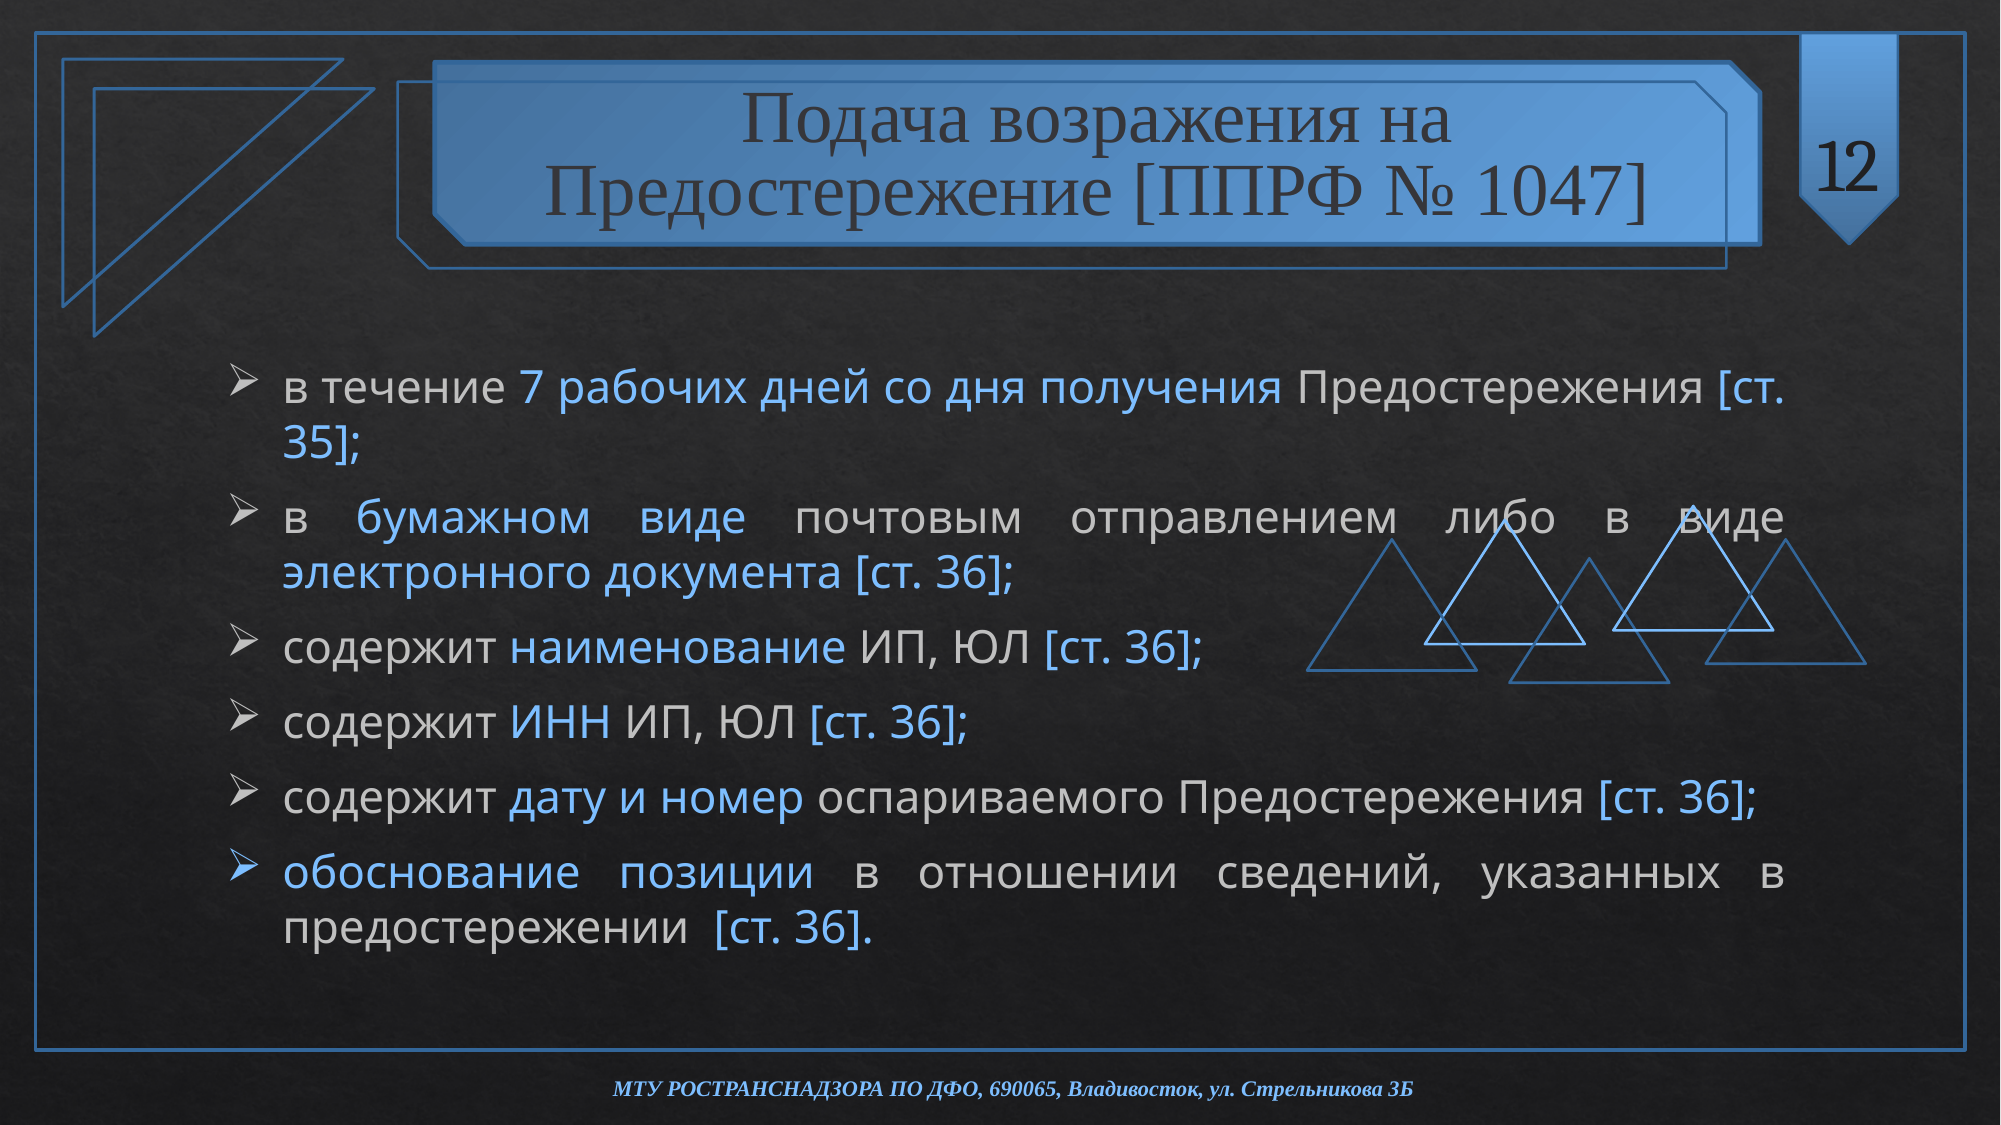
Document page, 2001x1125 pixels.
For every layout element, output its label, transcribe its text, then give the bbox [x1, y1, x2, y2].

text_box [1305, 537, 1478, 672]
text_box в течение 7 рабочих дней со дня получения Предостережения [ст. 35]; в бумажном виде почтовым отправлением либо в виде электронного документа [ст. 36]; содержит наименование ИП, ЮЛ [ст. 36]; содержит ИНН ИП, ЮЛ [ст. 36]; содержит дату и номер оспариваемого Предостережения [ст. 36]; обоснование позиции в отношении сведений, указанных в предостережении [ст. 36]. [211, 350, 1801, 961]
text_box Подача возражения на Предостережение [ППРФ № 1047] [450, 77, 1745, 239]
text_box [433, 60, 1762, 246]
text_box [1442, 518, 1559, 646]
text_box МТУ РОСТРАНСНАДЗОРА ПО ДФО, 690065, Владивосток, ул. Стрельникова 3Б [334, 1069, 1694, 1109]
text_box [62, 58, 375, 337]
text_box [1791, 32, 1907, 245]
text_box [34, 32, 1966, 1051]
text_box [1612, 504, 1750, 632]
text_box [396, 80, 1728, 270]
text_box [1704, 537, 1867, 666]
text_box [1508, 557, 1671, 685]
